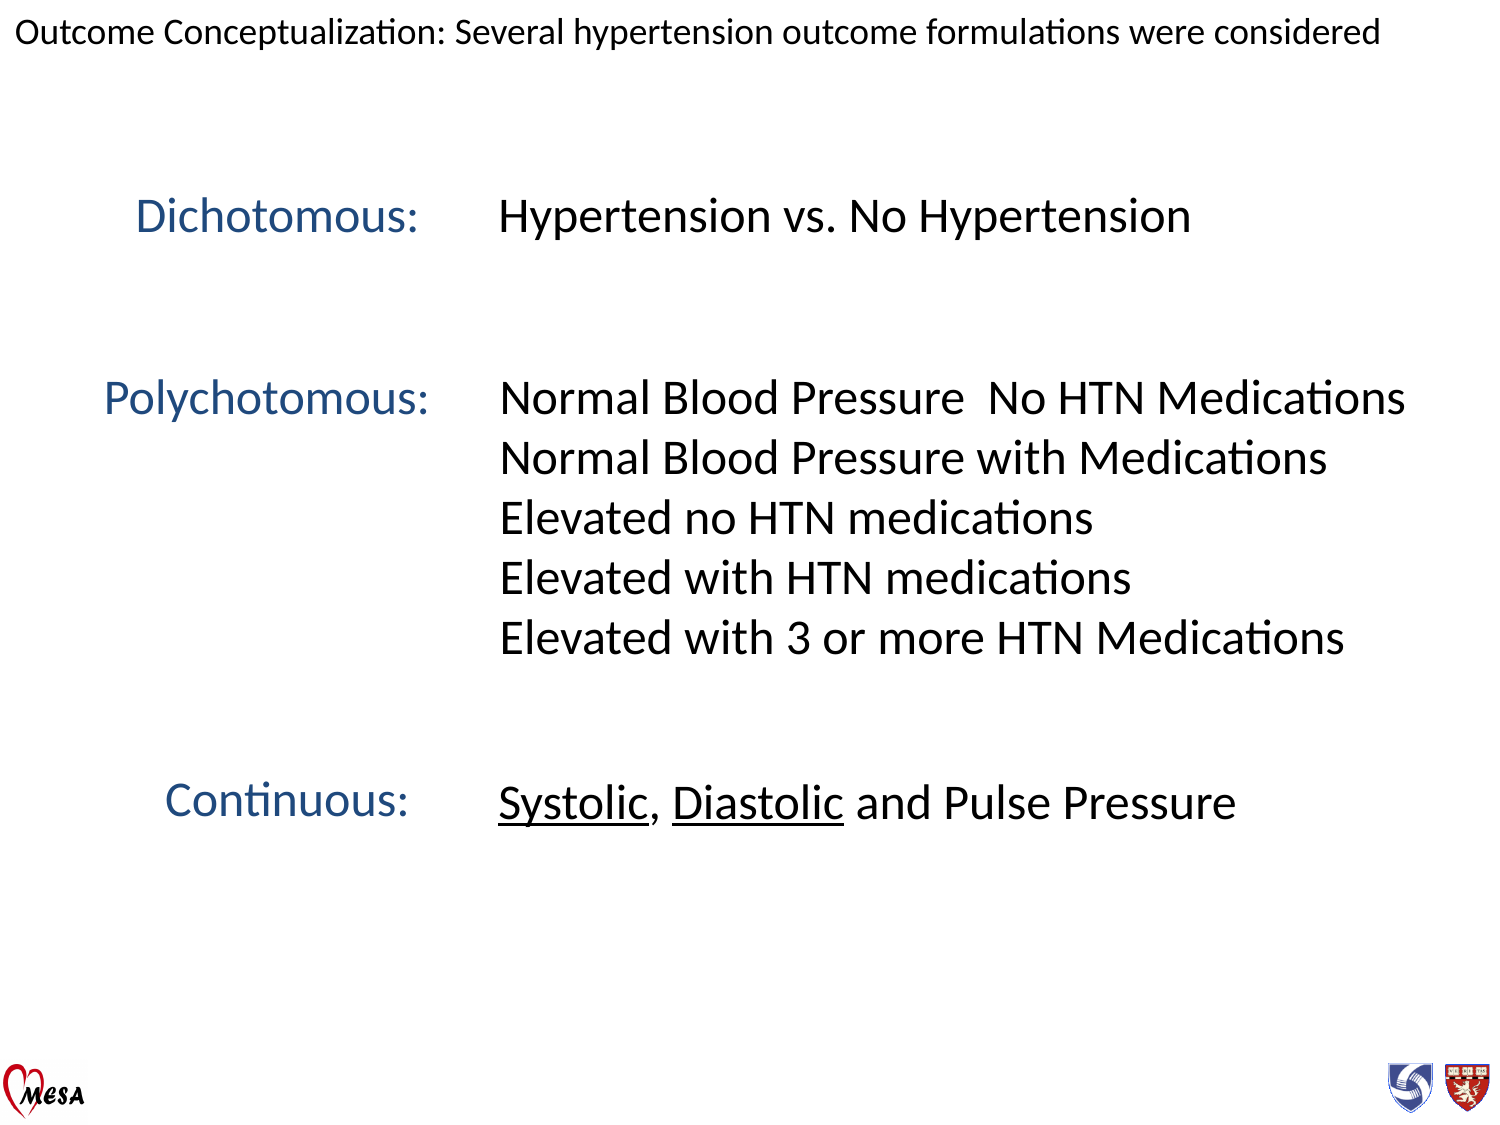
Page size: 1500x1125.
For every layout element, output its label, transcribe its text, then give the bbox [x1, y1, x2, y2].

text_box Polychotomous: [89, 356, 446, 432]
picture [1444, 1064, 1491, 1113]
text_box Hypertension vs. No Hypertension [483, 174, 1208, 250]
text_box Dichotomous: [120, 174, 435, 250]
picture [0, 1059, 88, 1125]
text_box Normal Blood Pressure No HTN Medications Normal Blood Pressure with Medications Elevated no HTN medications Elevated with HTN medications Elevated with 3 or more HTN Medications [484, 356, 1422, 672]
text_box Systolic, Diastolic and Pulse Pressure [483, 761, 1253, 837]
text_box Continuous: [150, 759, 425, 834]
picture [1387, 1062, 1433, 1113]
text_box Outcome Conceptualization: Several hypertension outcome formulations were considered [0, 0, 1488, 60]
